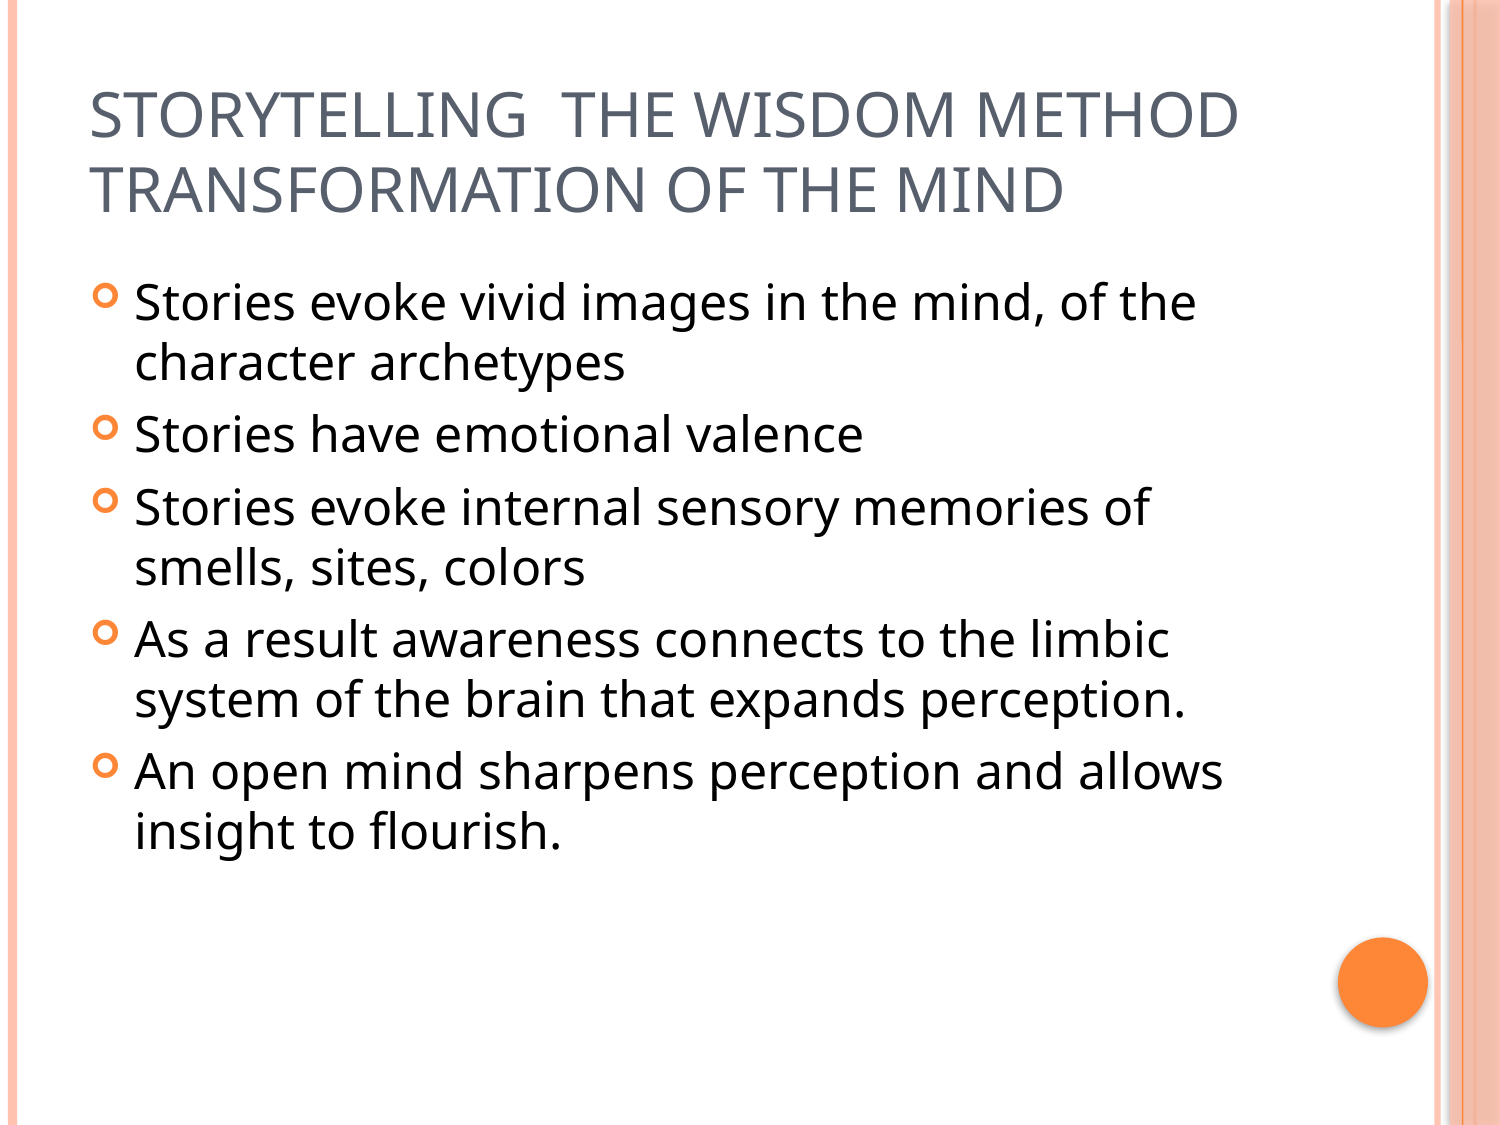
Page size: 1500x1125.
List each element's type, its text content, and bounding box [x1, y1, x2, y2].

title Storytelling The Wisdom Method Transformation of the Mind [75, 45, 1300, 233]
list Stories evoke vivid images in the mind, of the character archetypes Stories have emotional valence Stories evoke internal sensory memories of smells, sites, colors As a result awareness connects to the limbic system of the brain that expands perception. An open mind sharpens perception and allows insight to flourish. [75, 262, 1300, 1062]
